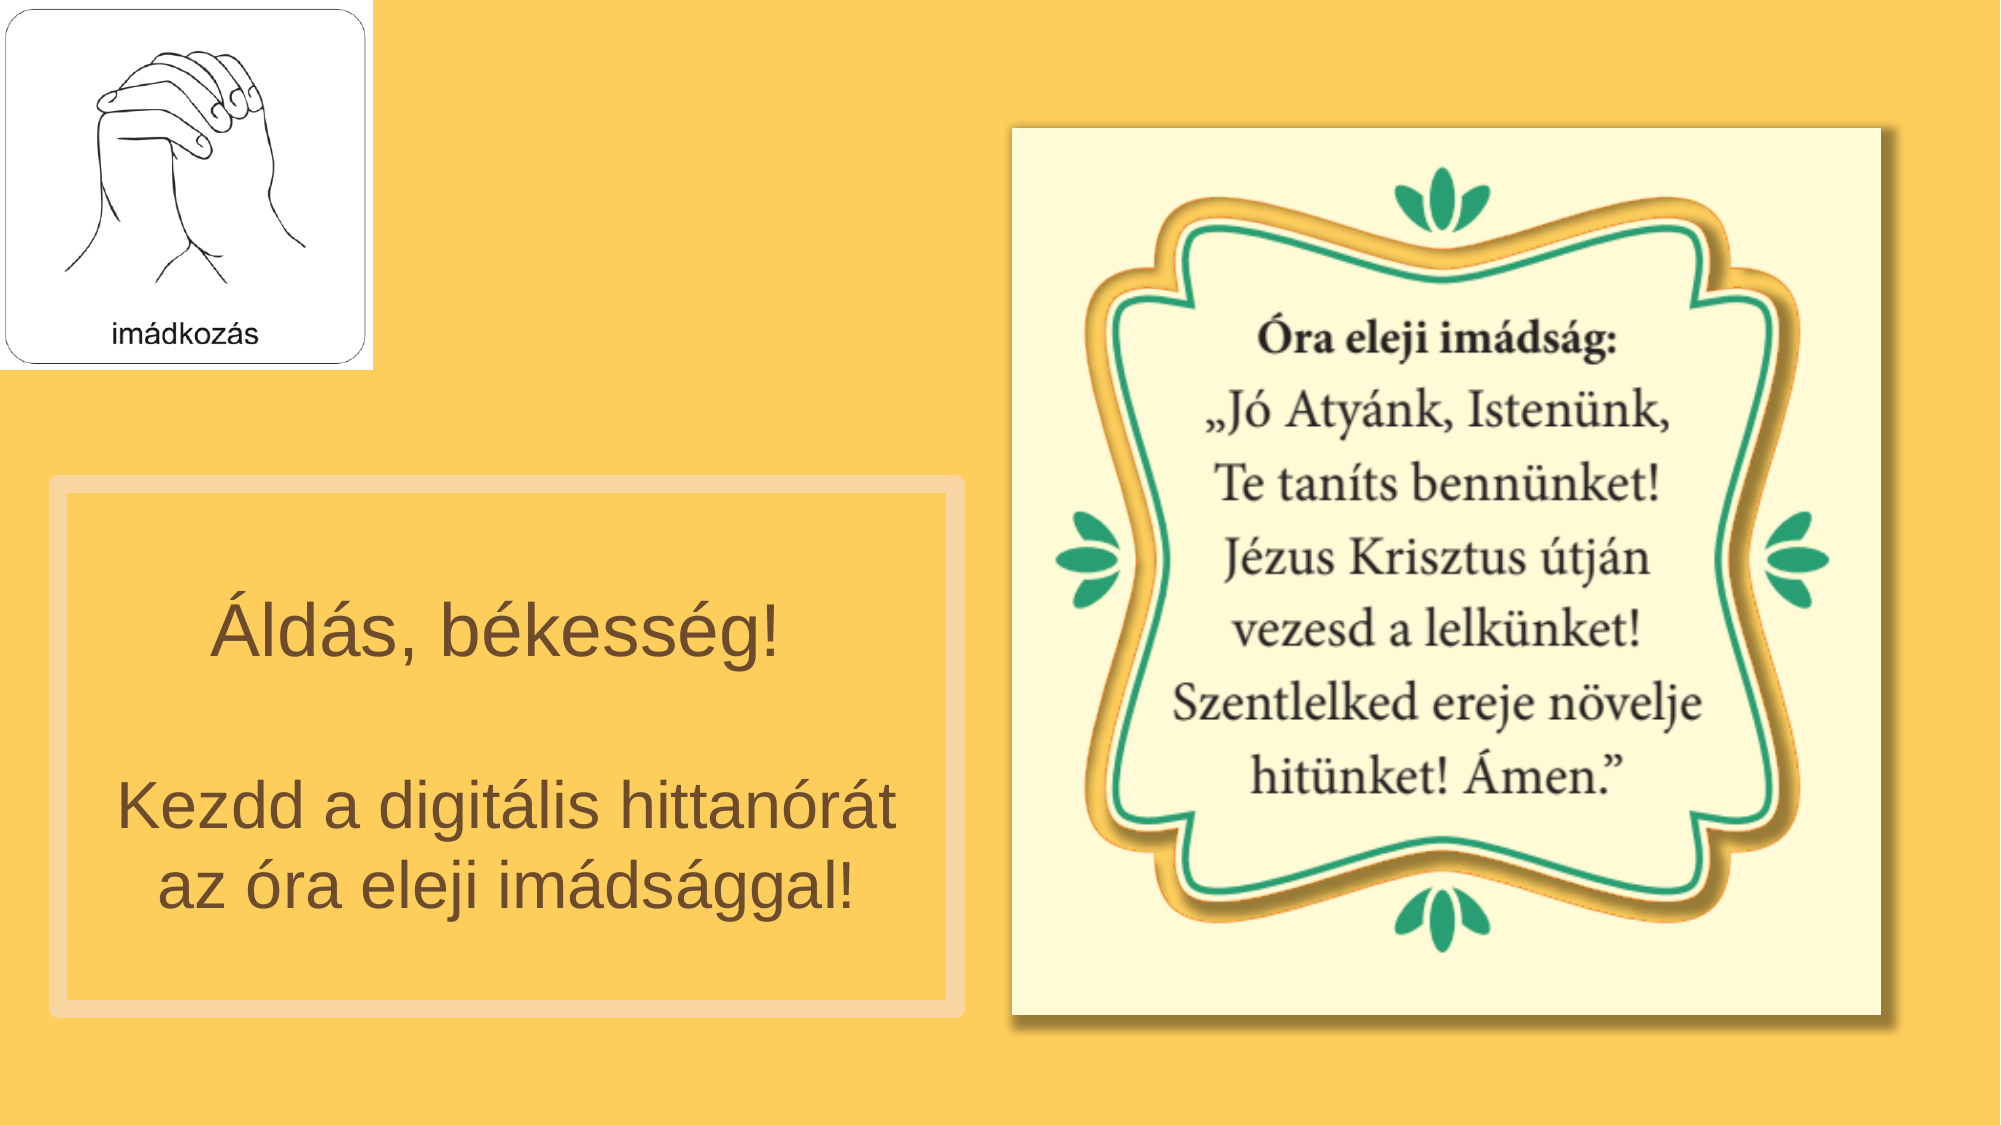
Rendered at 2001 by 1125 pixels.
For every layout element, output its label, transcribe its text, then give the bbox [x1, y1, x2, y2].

picture [1012, 128, 1881, 1015]
picture [0, 0, 373, 370]
text_box Áldás, békesség! Kezdd a digitális hittanórát az óra eleji imádsággal! [58, 484, 956, 1009]
